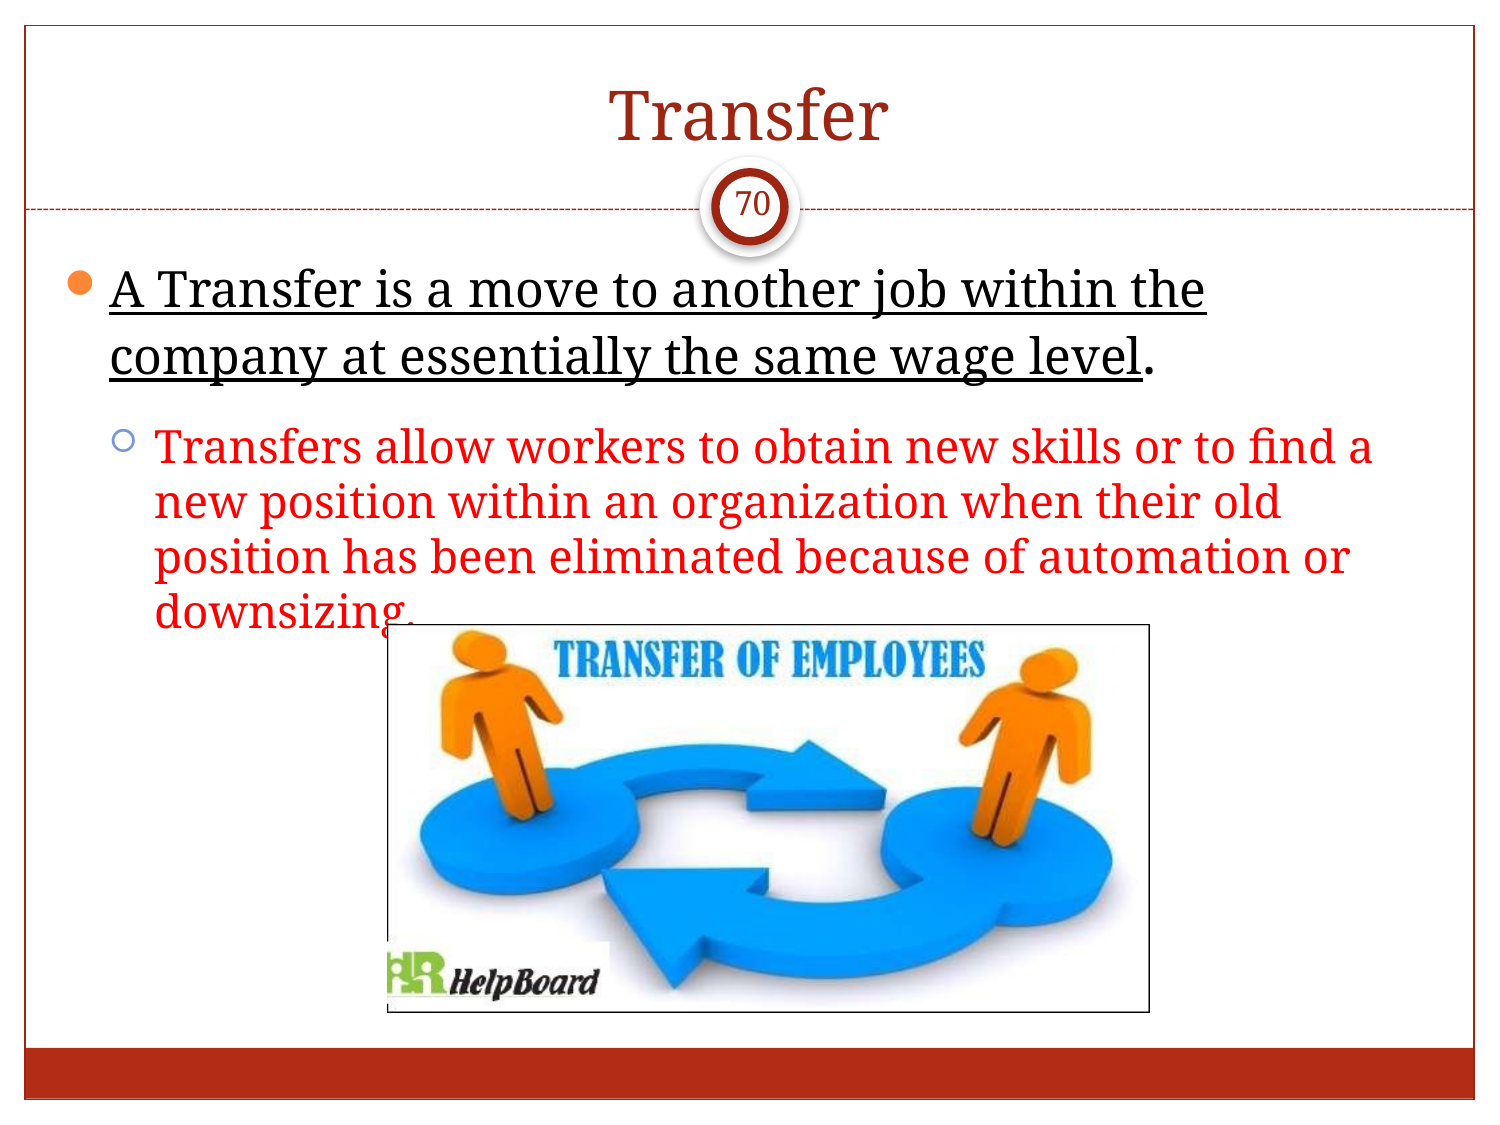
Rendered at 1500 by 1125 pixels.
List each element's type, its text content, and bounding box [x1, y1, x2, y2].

picture [387, 624, 1151, 1013]
title Transfer [49, 37, 1450, 162]
slide_number 70 [715, 168, 791, 241]
list A Transfer is a move to another job within the company at essentially the same wage level. Transfers allow workers to obtain new skills or to find a new position within an organization when their old position has been eliminated because of automation or downsizing. [49, 250, 1445, 1001]
